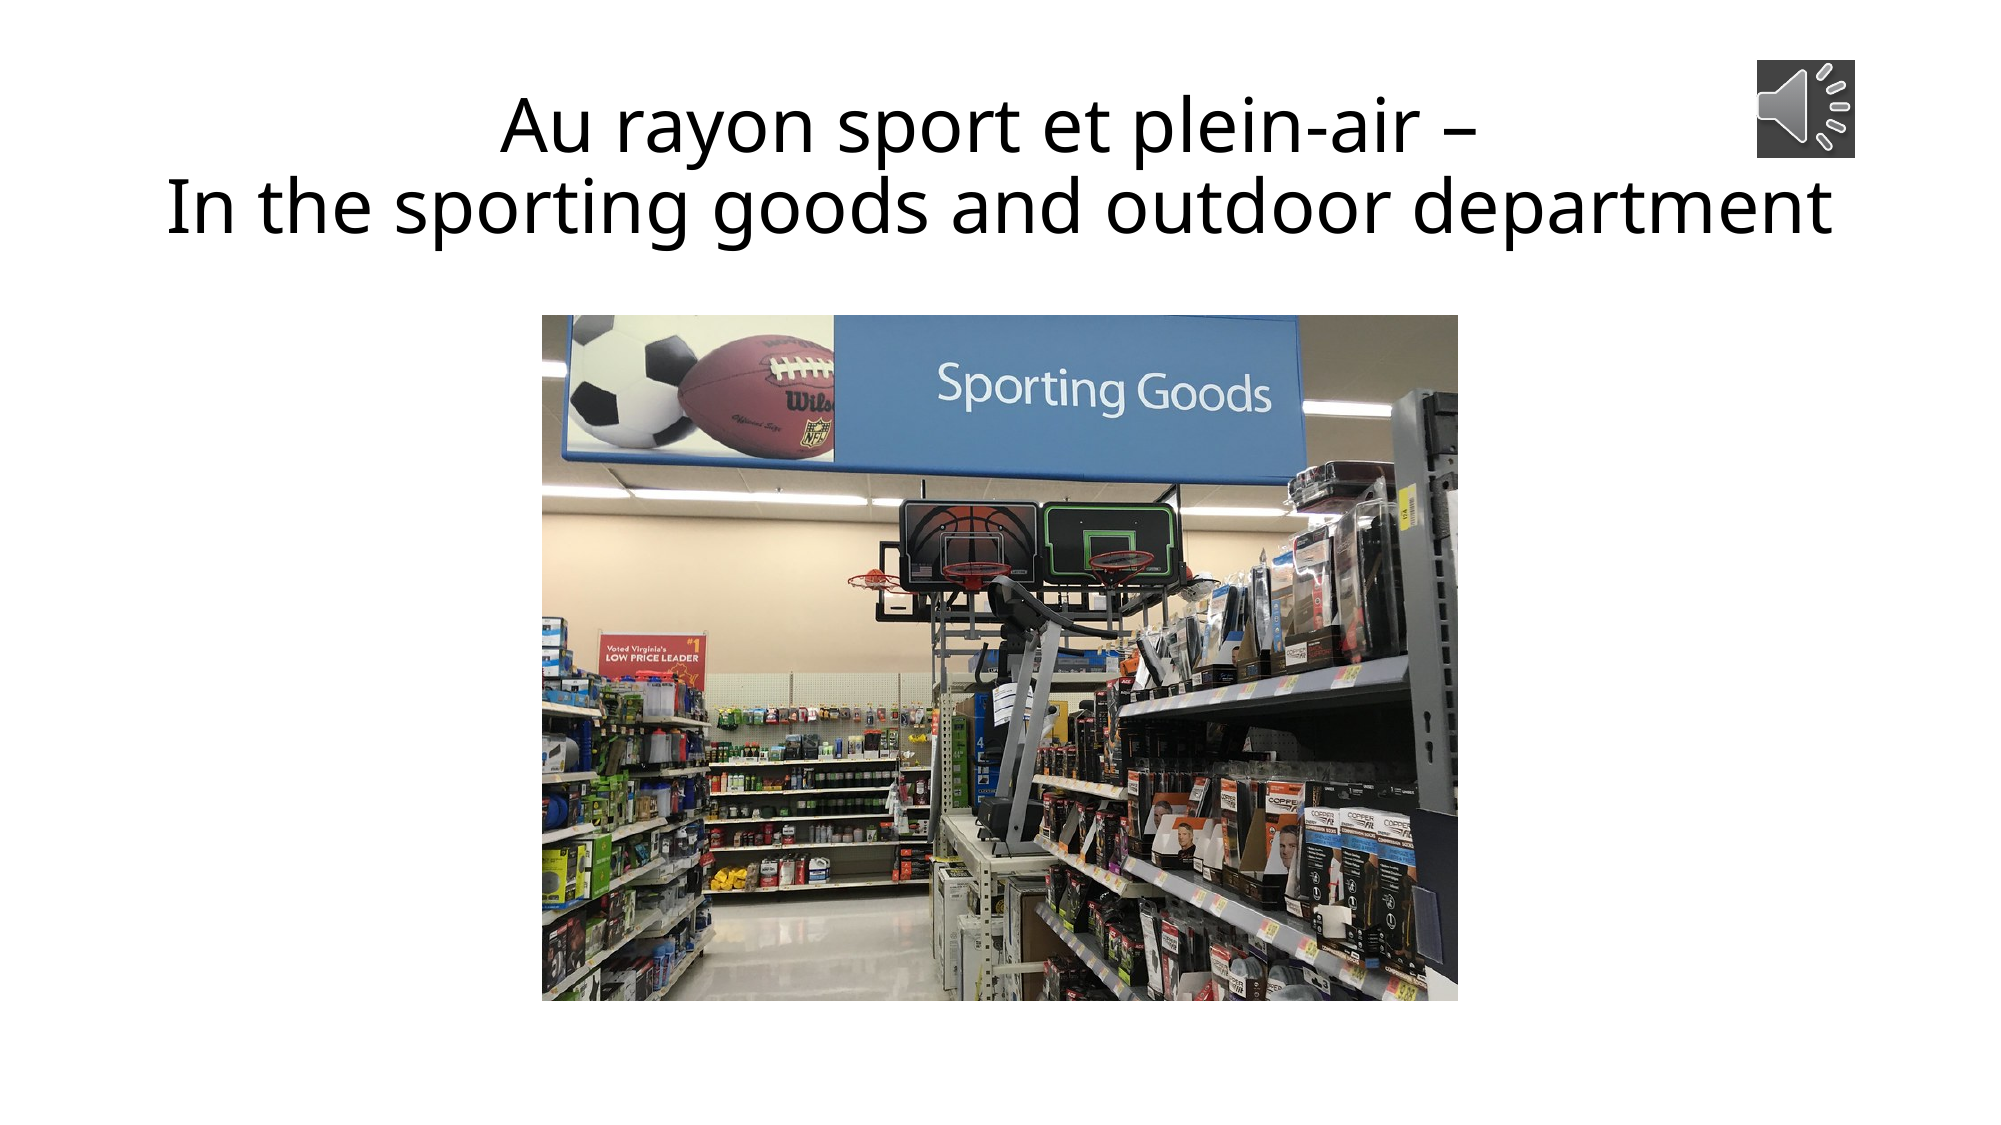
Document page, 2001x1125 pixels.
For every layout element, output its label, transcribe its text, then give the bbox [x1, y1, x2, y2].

picture [1755, 59, 1856, 160]
title Au rayon sport et plein-air – In the sporting goods and outdoor department [137, 59, 1863, 278]
picture [542, 315, 1458, 1002]
